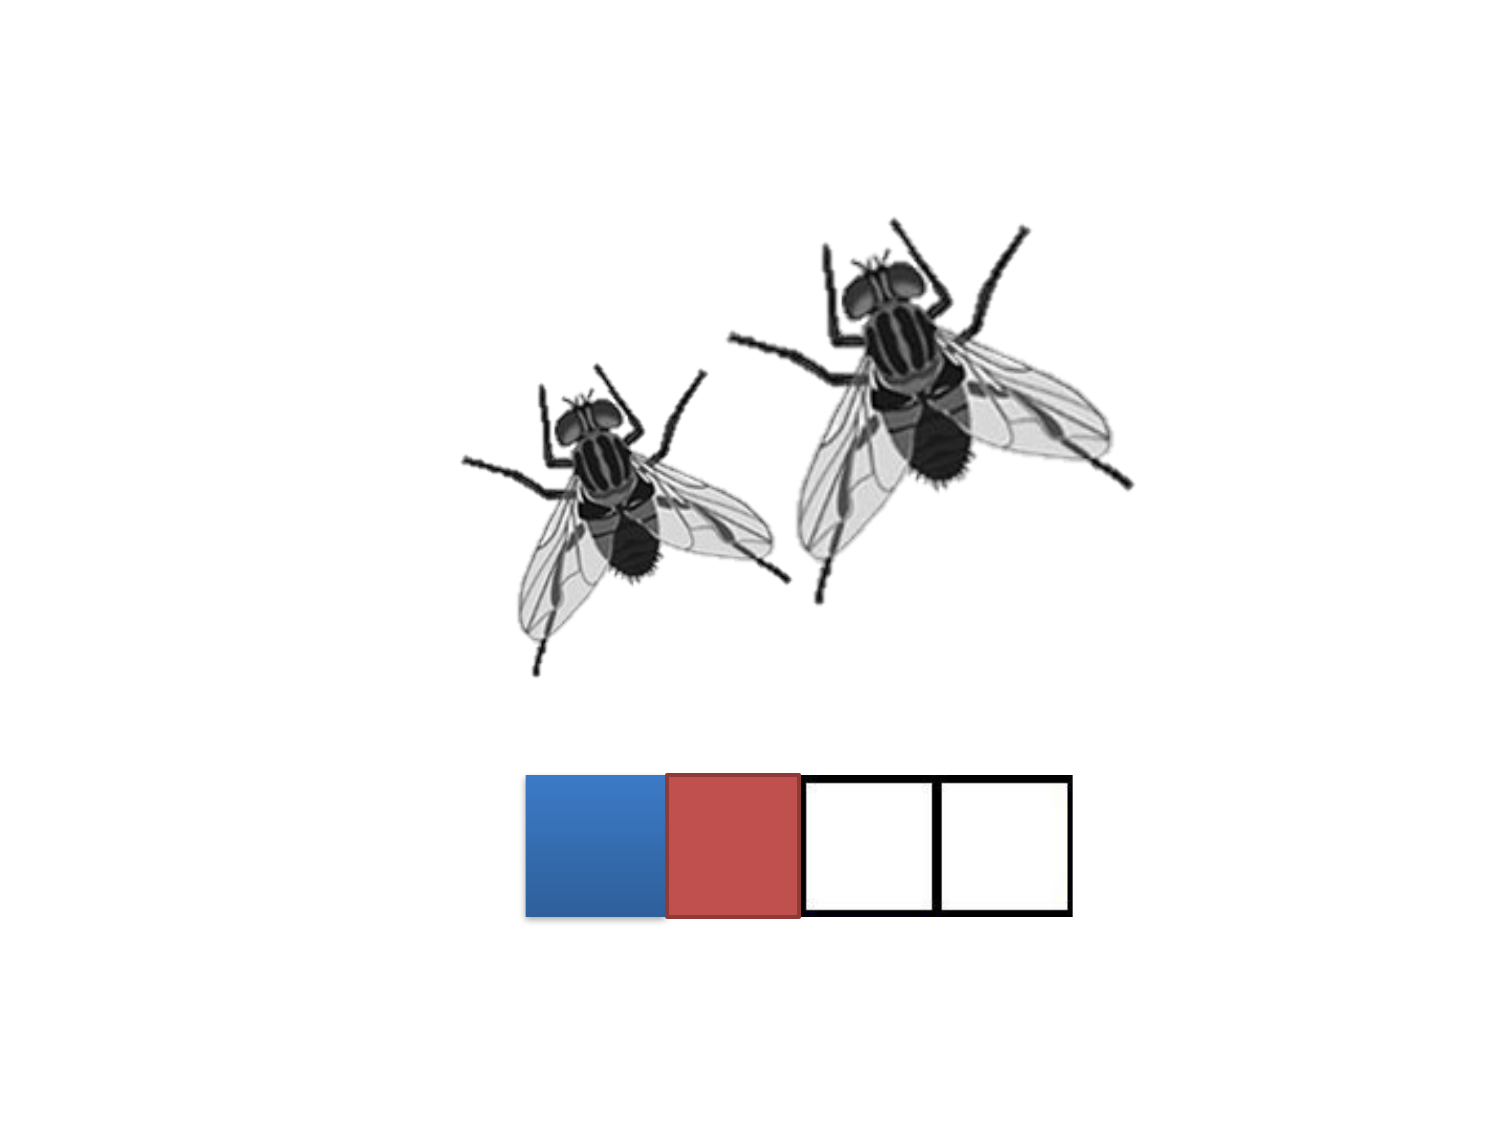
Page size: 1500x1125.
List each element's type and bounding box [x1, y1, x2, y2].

picture [525, 774, 1074, 917]
picture [450, 186, 1145, 684]
